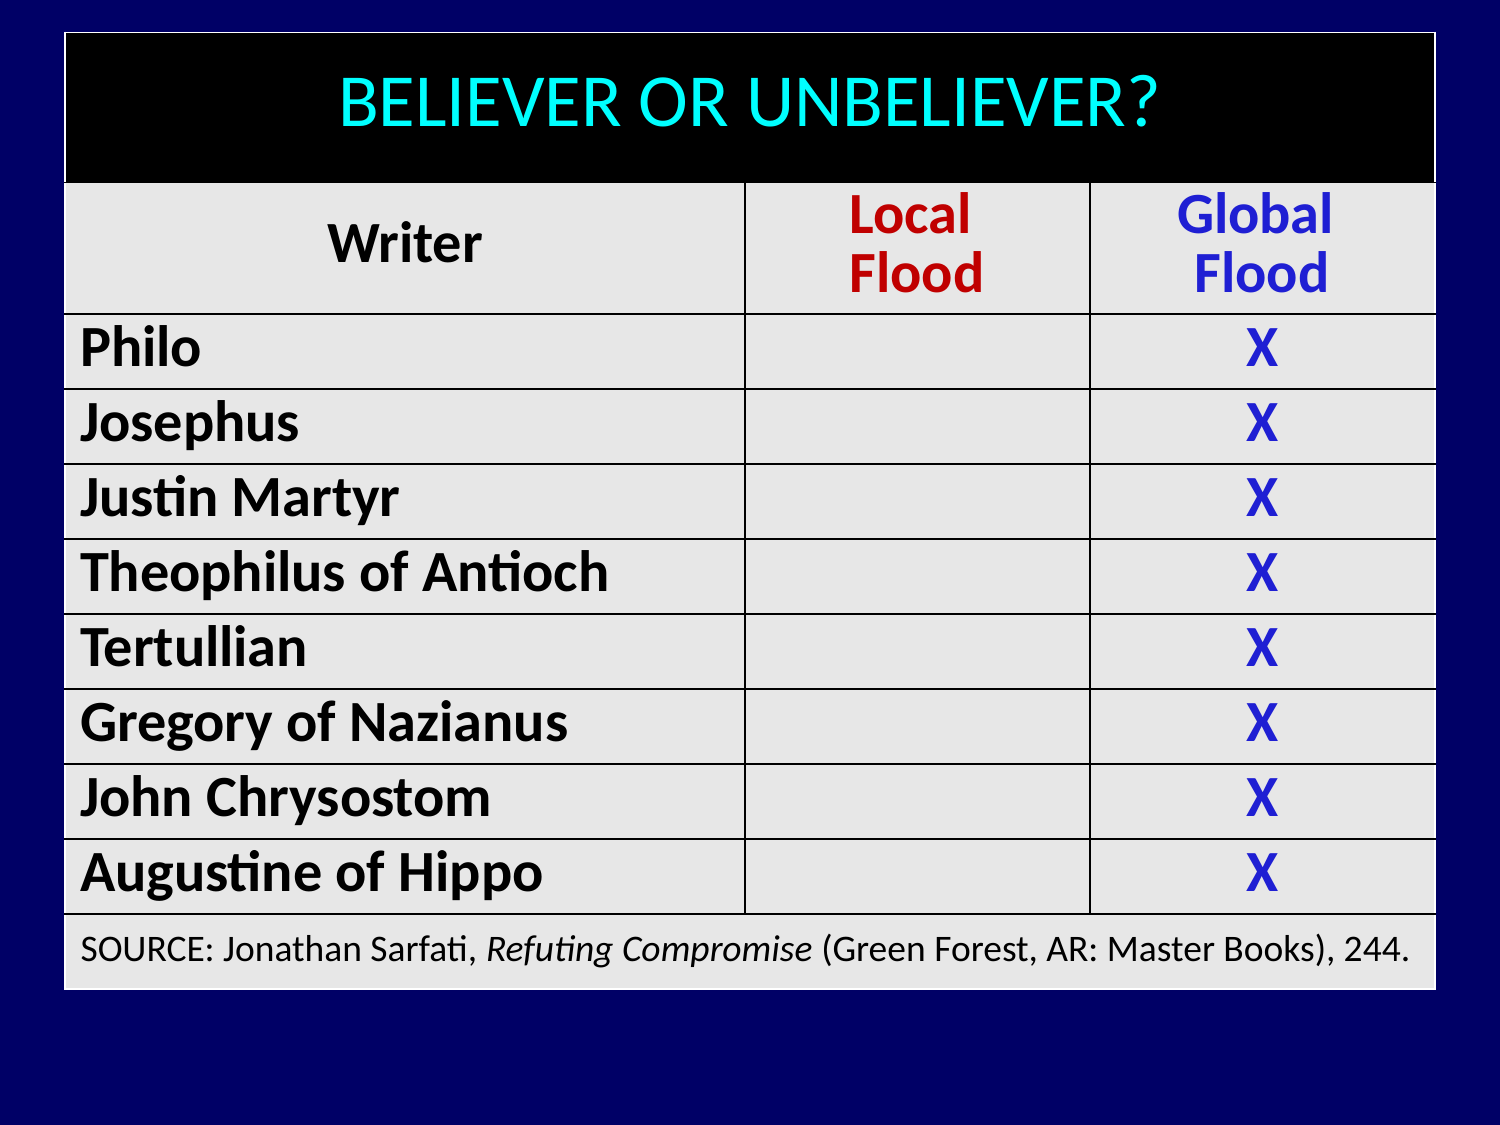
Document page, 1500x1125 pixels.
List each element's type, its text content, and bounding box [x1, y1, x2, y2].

table_cell SOURCE: Jonathan Sarfati, Refuting Compromise (Green Forest, AR: Master Books), 244. [66, 915, 1434, 988]
table_cell X [1091, 540, 1434, 613]
table_cell X [1091, 615, 1434, 688]
table_cell [746, 615, 1089, 688]
table_cell [746, 840, 1089, 913]
table_header BELIEVER OR UNBELIEVER? [66, 33, 1434, 182]
table_cell Josephus [66, 390, 744, 463]
table_cell Tertullian [66, 615, 744, 688]
table_cell Global Flood [1091, 183, 1434, 313]
table_cell Gregory of Nazianus [66, 690, 744, 763]
table_cell Augustine of Hippo [66, 840, 744, 913]
table_cell X [1091, 765, 1434, 838]
table_cell X [1091, 690, 1434, 763]
table_cell [746, 540, 1089, 613]
table_cell [746, 765, 1089, 838]
table_cell X [1091, 315, 1434, 388]
table_cell [746, 465, 1089, 538]
table_cell Justin Martyr [66, 465, 744, 538]
table_cell Writer [66, 183, 744, 313]
table_cell [746, 390, 1089, 463]
table_cell X [1091, 465, 1434, 538]
table_cell X [1091, 840, 1434, 913]
table_cell [746, 315, 1089, 388]
table_cell John Chrysostom [66, 765, 744, 838]
table_cell X [1091, 390, 1434, 463]
table_cell Theophilus of Antioch [66, 540, 744, 613]
table_cell [746, 690, 1089, 763]
table_cell Philo [66, 315, 744, 388]
table_cell Local Flood [746, 183, 1089, 313]
